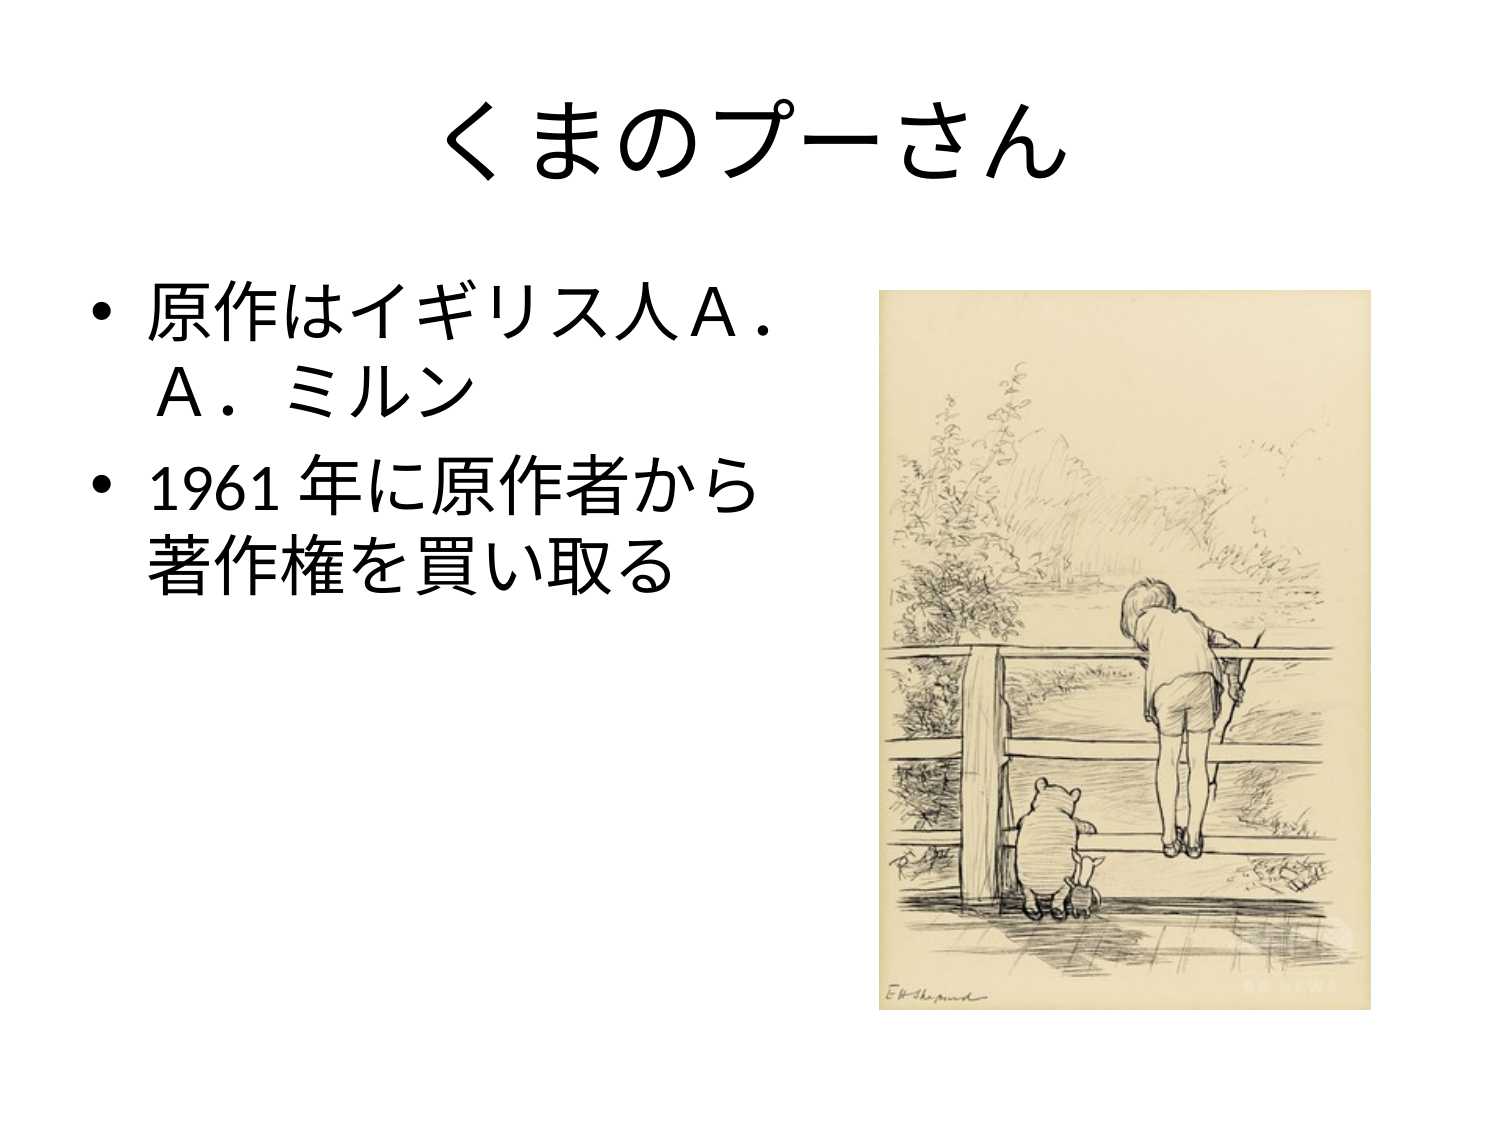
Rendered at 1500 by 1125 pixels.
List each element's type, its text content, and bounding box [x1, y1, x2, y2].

list 原作はイギリス人Ａ．Ａ．ミルン 1961年に原作者から著作権を買い取る [75, 262, 810, 1005]
picture [879, 290, 1371, 1010]
title くまのプーさん [75, 45, 1425, 233]
